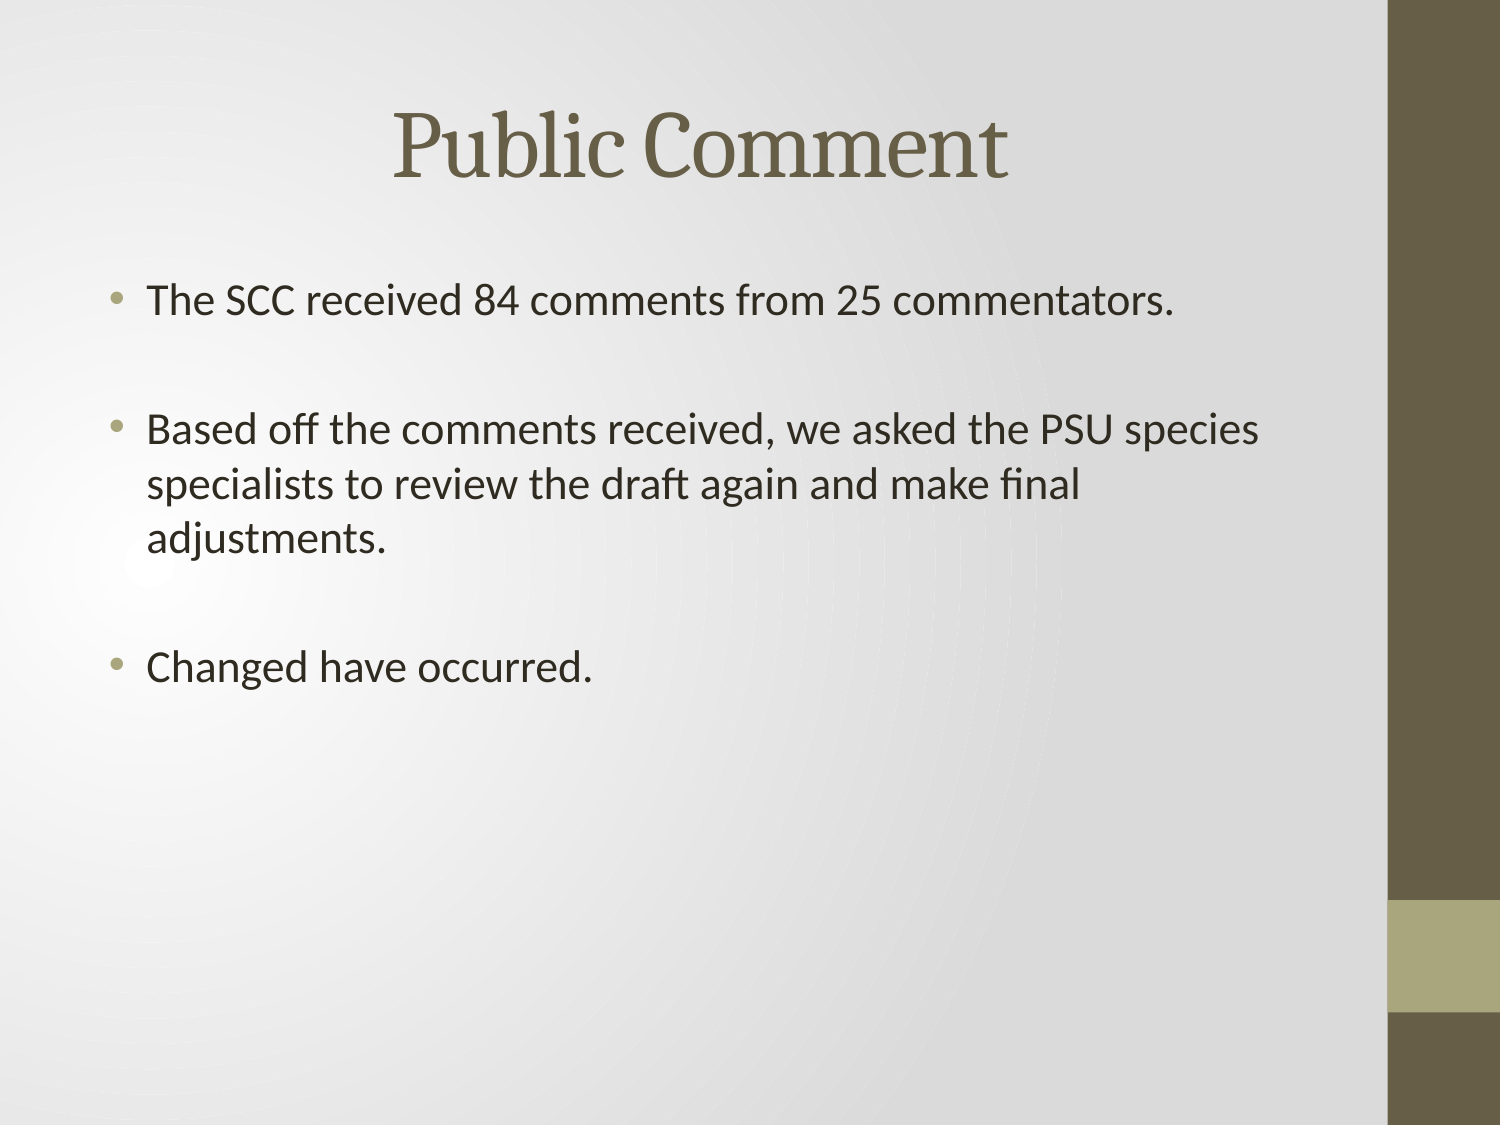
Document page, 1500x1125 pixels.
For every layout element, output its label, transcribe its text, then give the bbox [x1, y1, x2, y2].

list The SCC received 84 comments from 25 commentators. Based off the comments received, we asked the PSU species specialists to review the draft again and make final adjustments. Changed have occurred. [75, 262, 1325, 1050]
title Public Comment [75, 45, 1325, 233]
